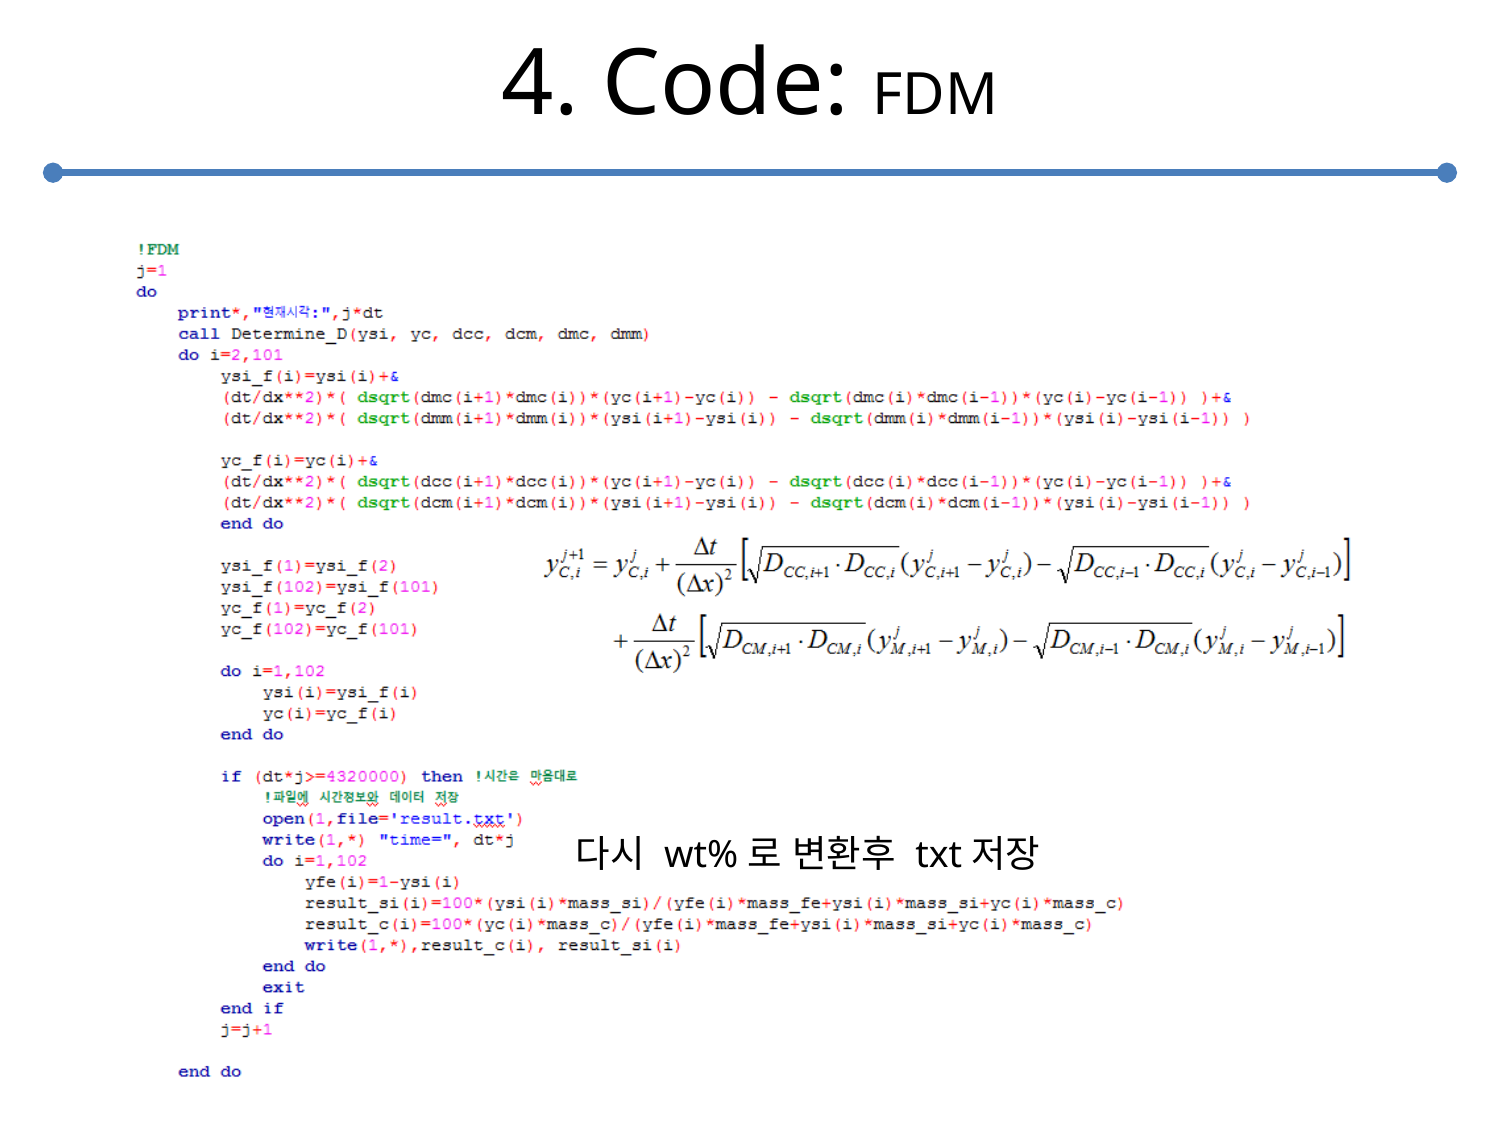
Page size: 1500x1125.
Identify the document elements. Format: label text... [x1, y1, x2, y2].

picture [123, 231, 1373, 1087]
title 4. Code: FDM [75, 0, 1425, 169]
